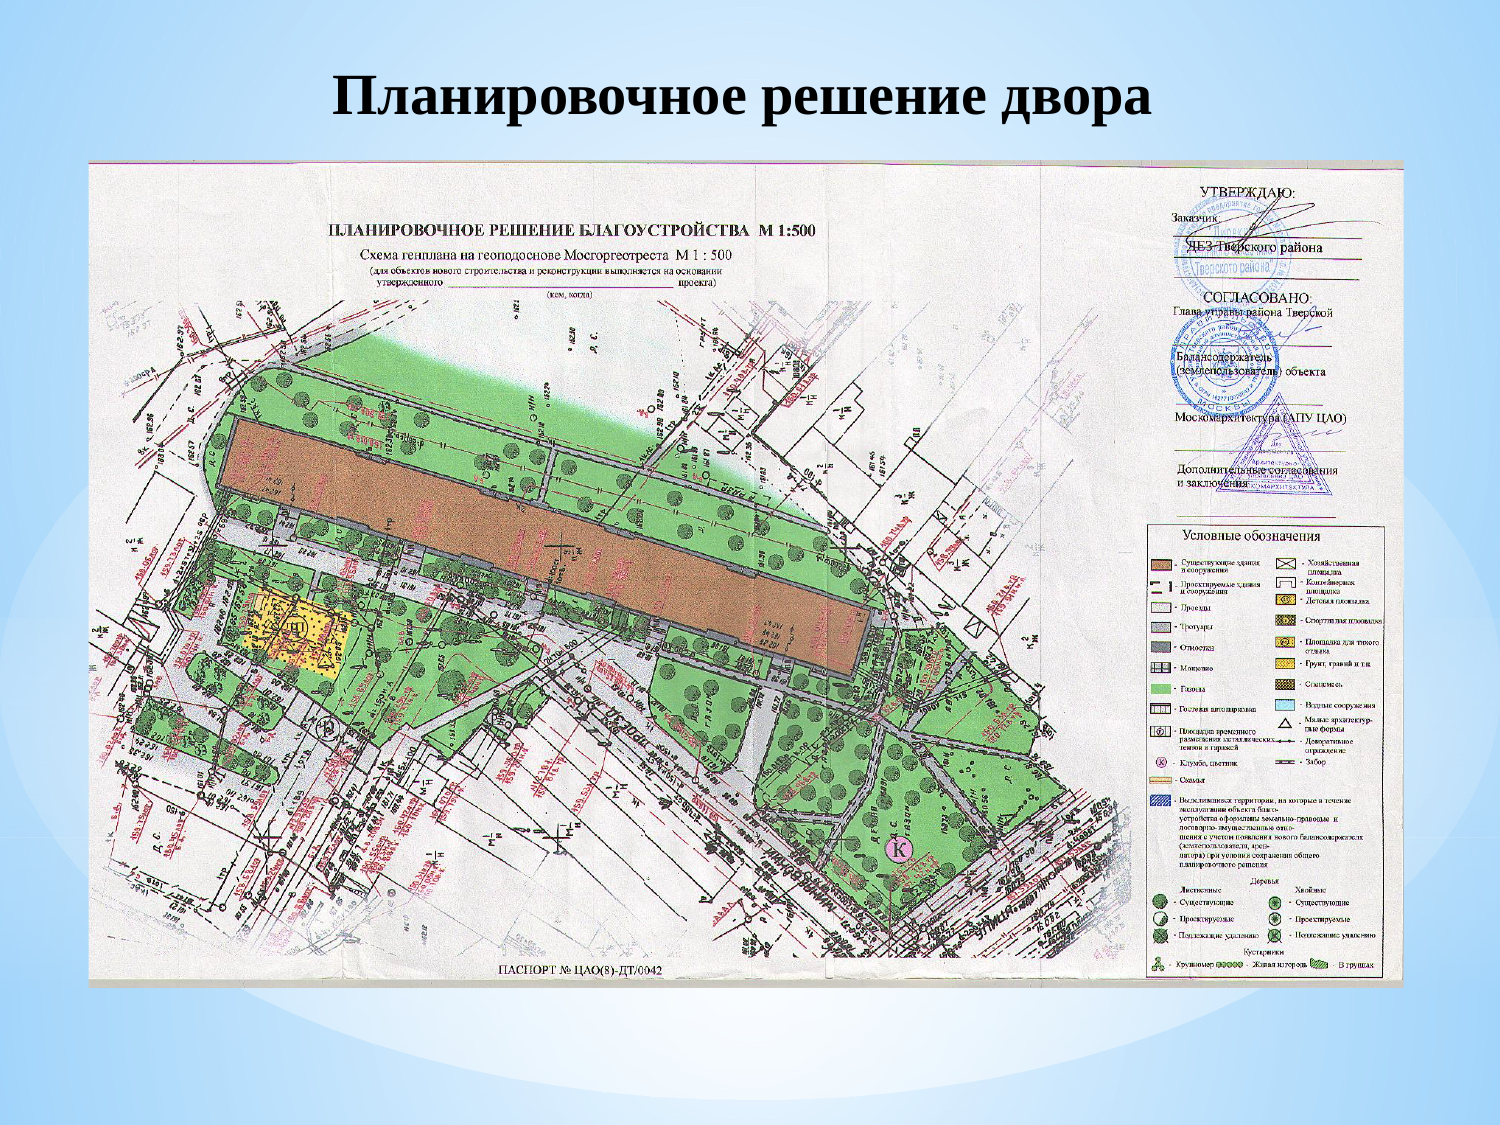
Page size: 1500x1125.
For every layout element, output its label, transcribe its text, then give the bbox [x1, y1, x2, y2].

text_box Планировочное решение двора [317, 49, 1169, 134]
picture [88, 160, 1404, 988]
